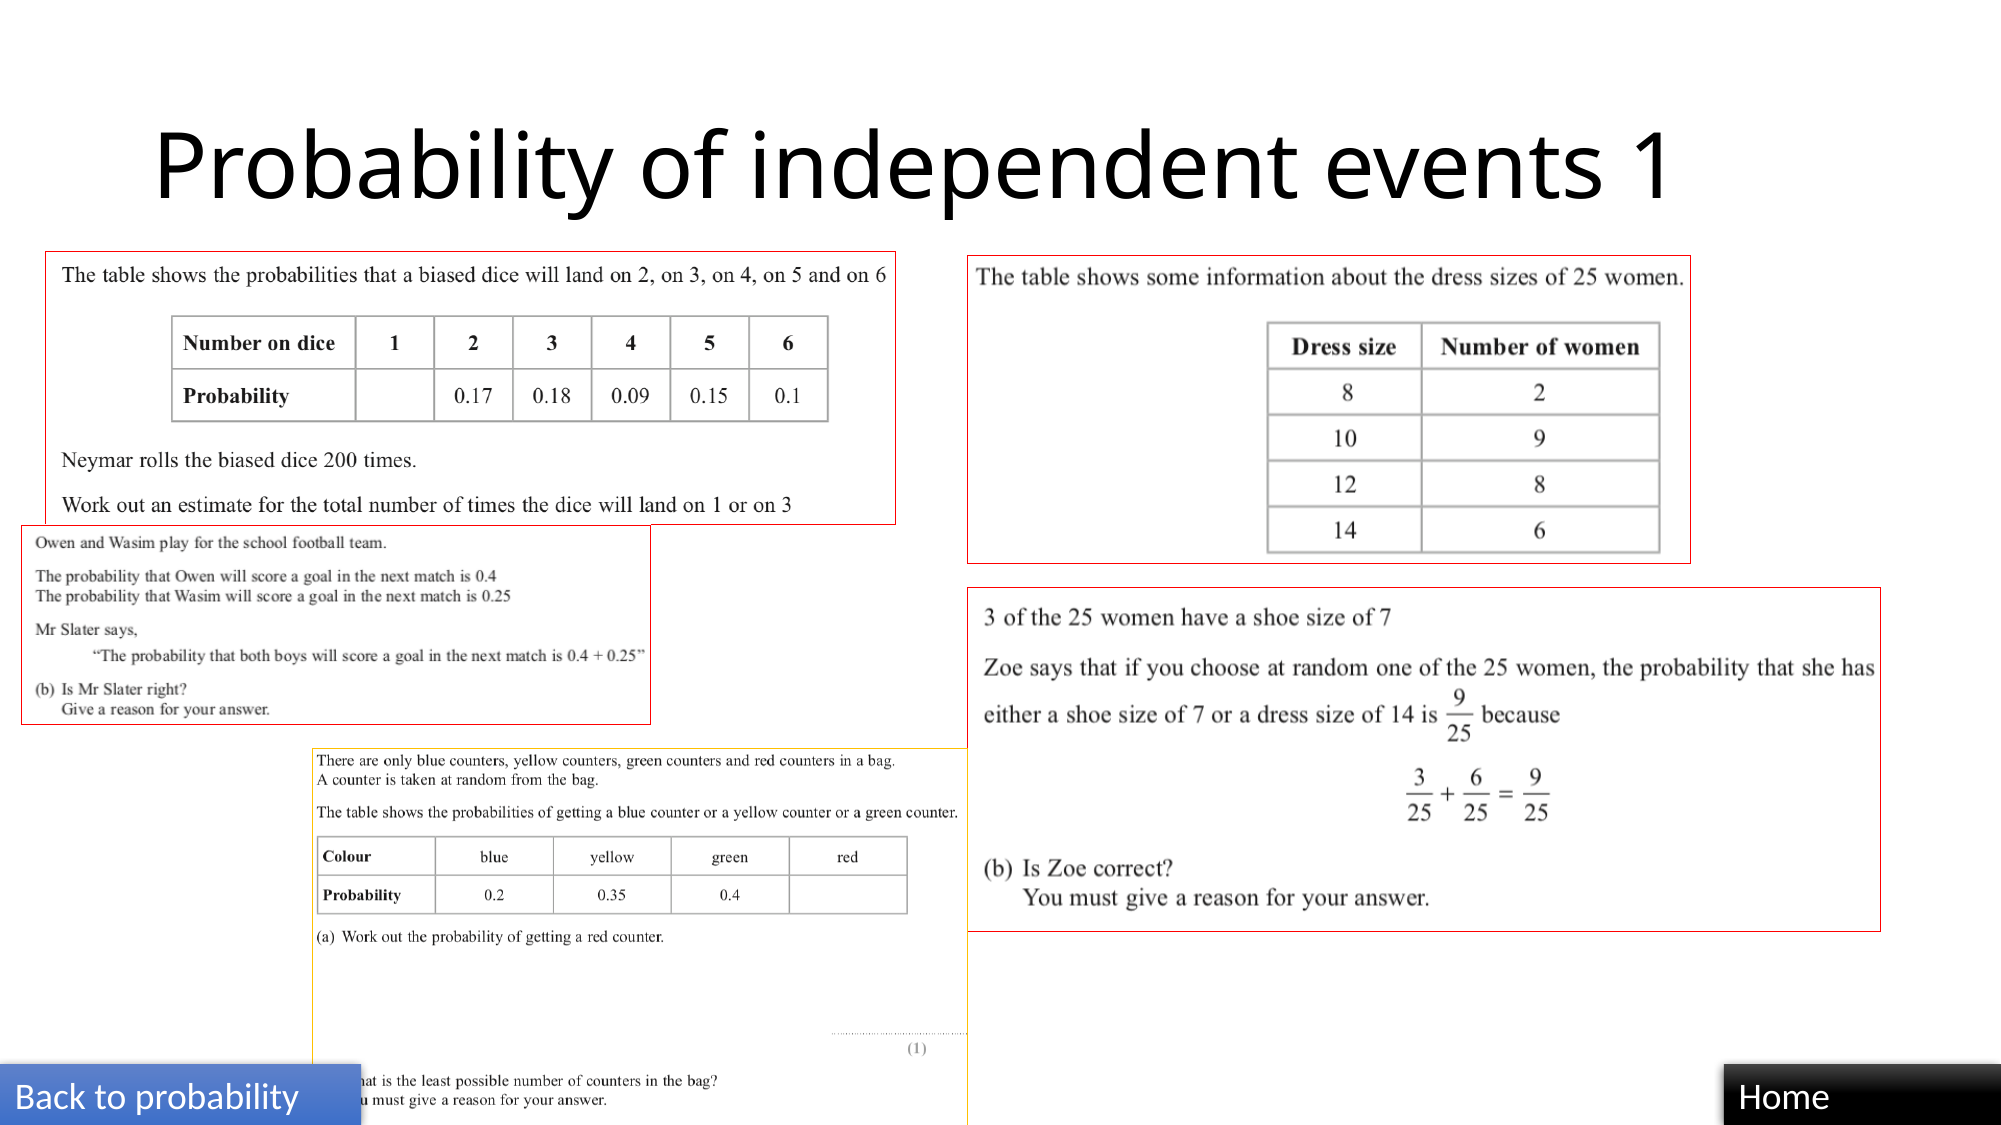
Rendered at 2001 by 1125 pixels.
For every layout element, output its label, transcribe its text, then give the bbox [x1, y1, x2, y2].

title Probability of independent events 1 [137, 59, 1863, 278]
picture [967, 255, 1691, 564]
picture [312, 587, 1880, 1125]
text_box Back to probability [0, 1064, 312, 1125]
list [45, 251, 896, 525]
picture [21, 524, 651, 725]
text_box Home [1723, 1064, 2000, 1125]
